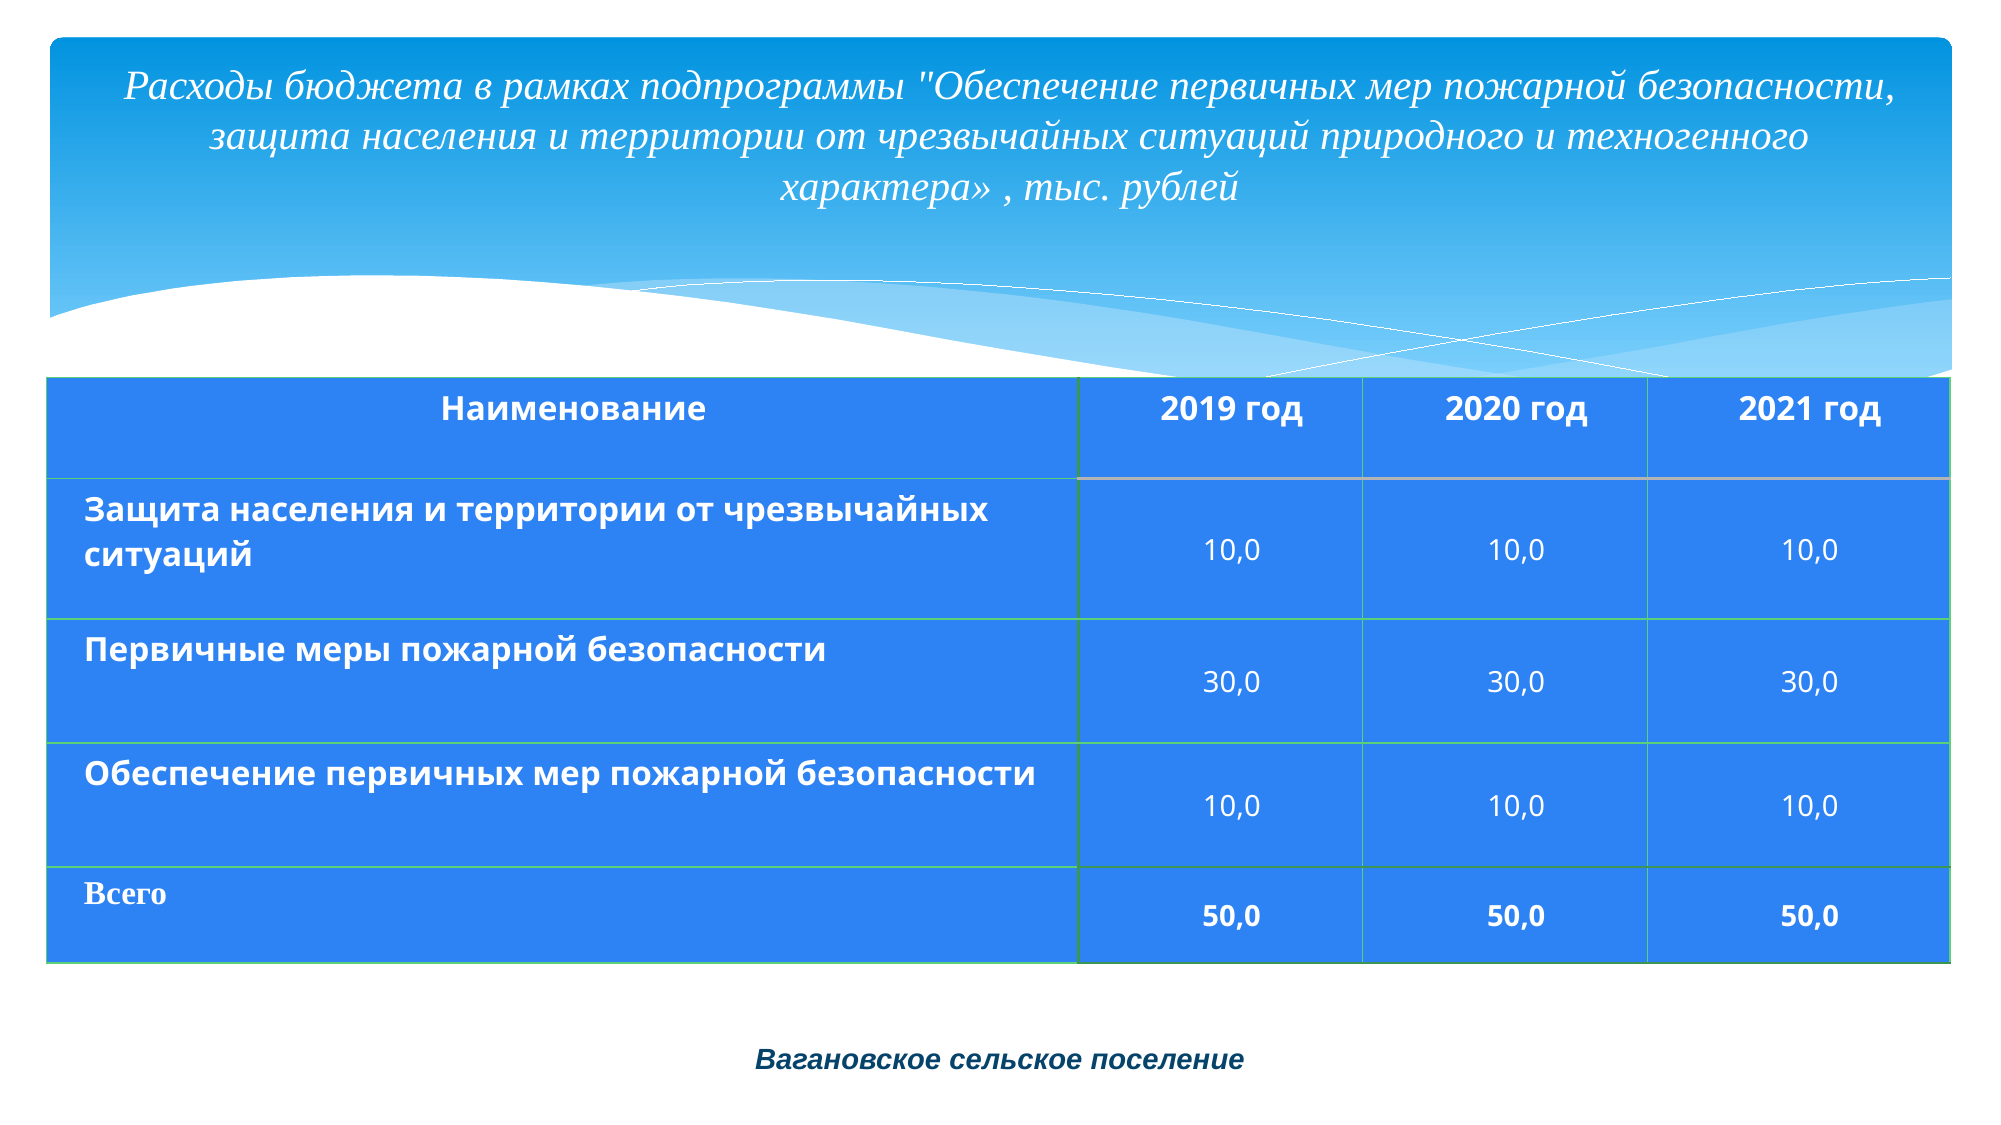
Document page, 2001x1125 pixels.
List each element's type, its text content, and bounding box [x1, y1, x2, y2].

table_header 2020 год [1363, 378, 1647, 477]
table_cell Первичные меры пожарной безопасности [47, 620, 1077, 742]
table_header 2019 год [1080, 378, 1362, 477]
table_cell 10,0 [1363, 744, 1647, 866]
table_cell 10,0 [1080, 480, 1362, 618]
table_cell 50,0 [1648, 868, 1949, 962]
table_cell 50,0 [1363, 868, 1647, 962]
table_cell 10,0 [1648, 480, 1949, 618]
table_header 2021 год [1648, 378, 1949, 477]
title Расходы бюджета в рамках подпрограммы "Обеспечение первичных мер пожарной безопасности, защита населения и территории от чрезвычайных ситуаций природного и техногенного характера» , тыс. рублей [93, 40, 1927, 226]
table_cell 30,0 [1648, 620, 1949, 742]
table_cell Защита населения и территории от чрезвычайных ситуаций [47, 479, 1077, 618]
table_cell 30,0 [1080, 620, 1362, 742]
table_cell 10,0 [1080, 744, 1362, 866]
table_header Наименование [47, 378, 1077, 478]
table_cell 30,0 [1363, 620, 1647, 742]
text_box Вагановское сельское поселение [740, 1032, 1260, 1083]
table_cell Всего [47, 868, 1077, 962]
table_cell 10,0 [1363, 480, 1647, 618]
table_cell 10,0 [1648, 744, 1949, 866]
table_cell 50,0 [1080, 868, 1362, 962]
table_cell Обеспечение первичных мер пожарной безопасности [47, 744, 1077, 866]
